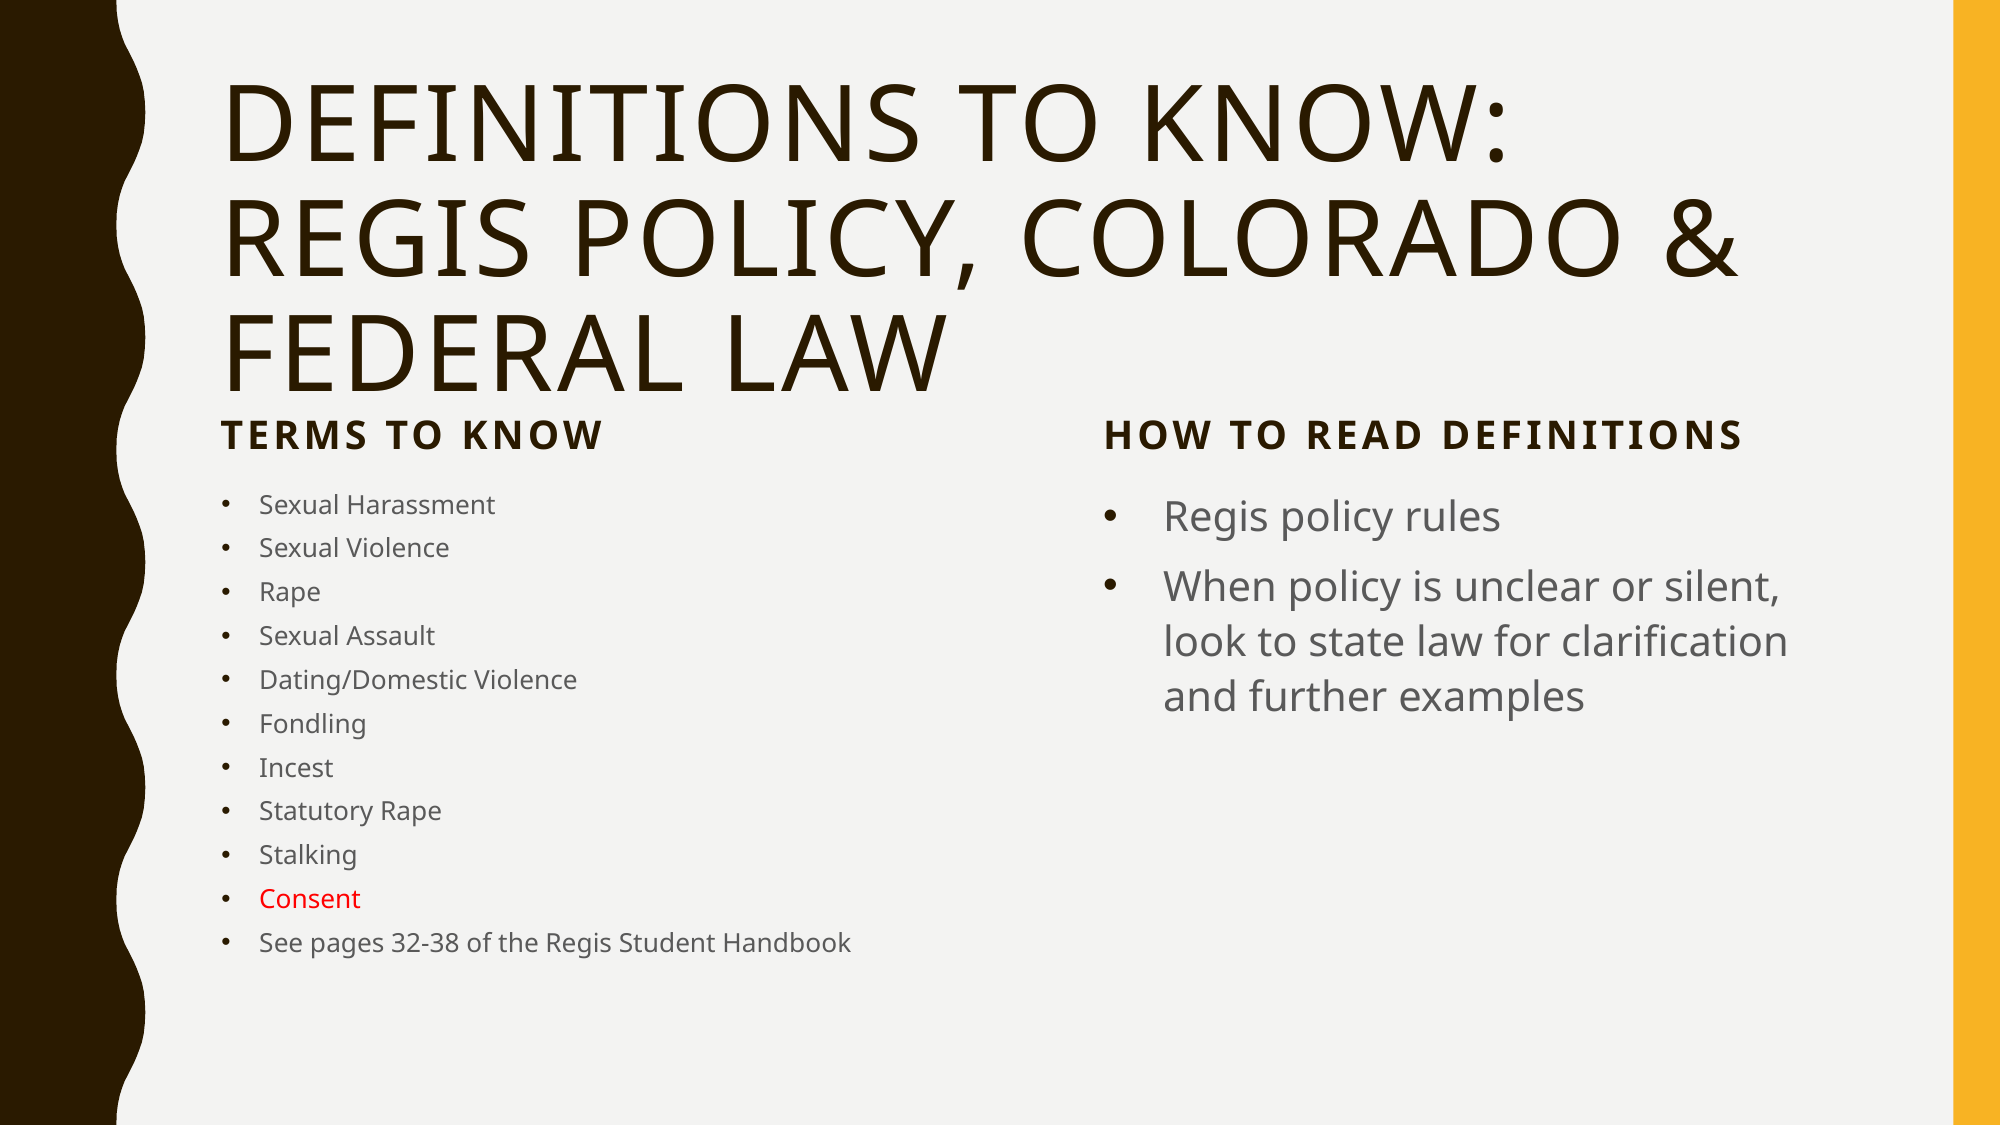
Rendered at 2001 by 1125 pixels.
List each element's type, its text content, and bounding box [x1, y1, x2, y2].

list Regis policy rules When policy is unclear or silent, look to state law for clarification and further examples [1088, 477, 1876, 969]
list How to Read Definitions [1088, 360, 1876, 465]
list Terms to Know [205, 360, 993, 465]
title Definitions to know: Regis Policy, Colorado & Federal Law [205, 62, 1875, 308]
list Sexual Harassment Sexual Violence Rape Sexual Assault Dating/Domestic Violence Fondling Incest Statutory Rape Stalking Consent See pages 32-38 of the Regis Student Handbook [206, 477, 994, 969]
